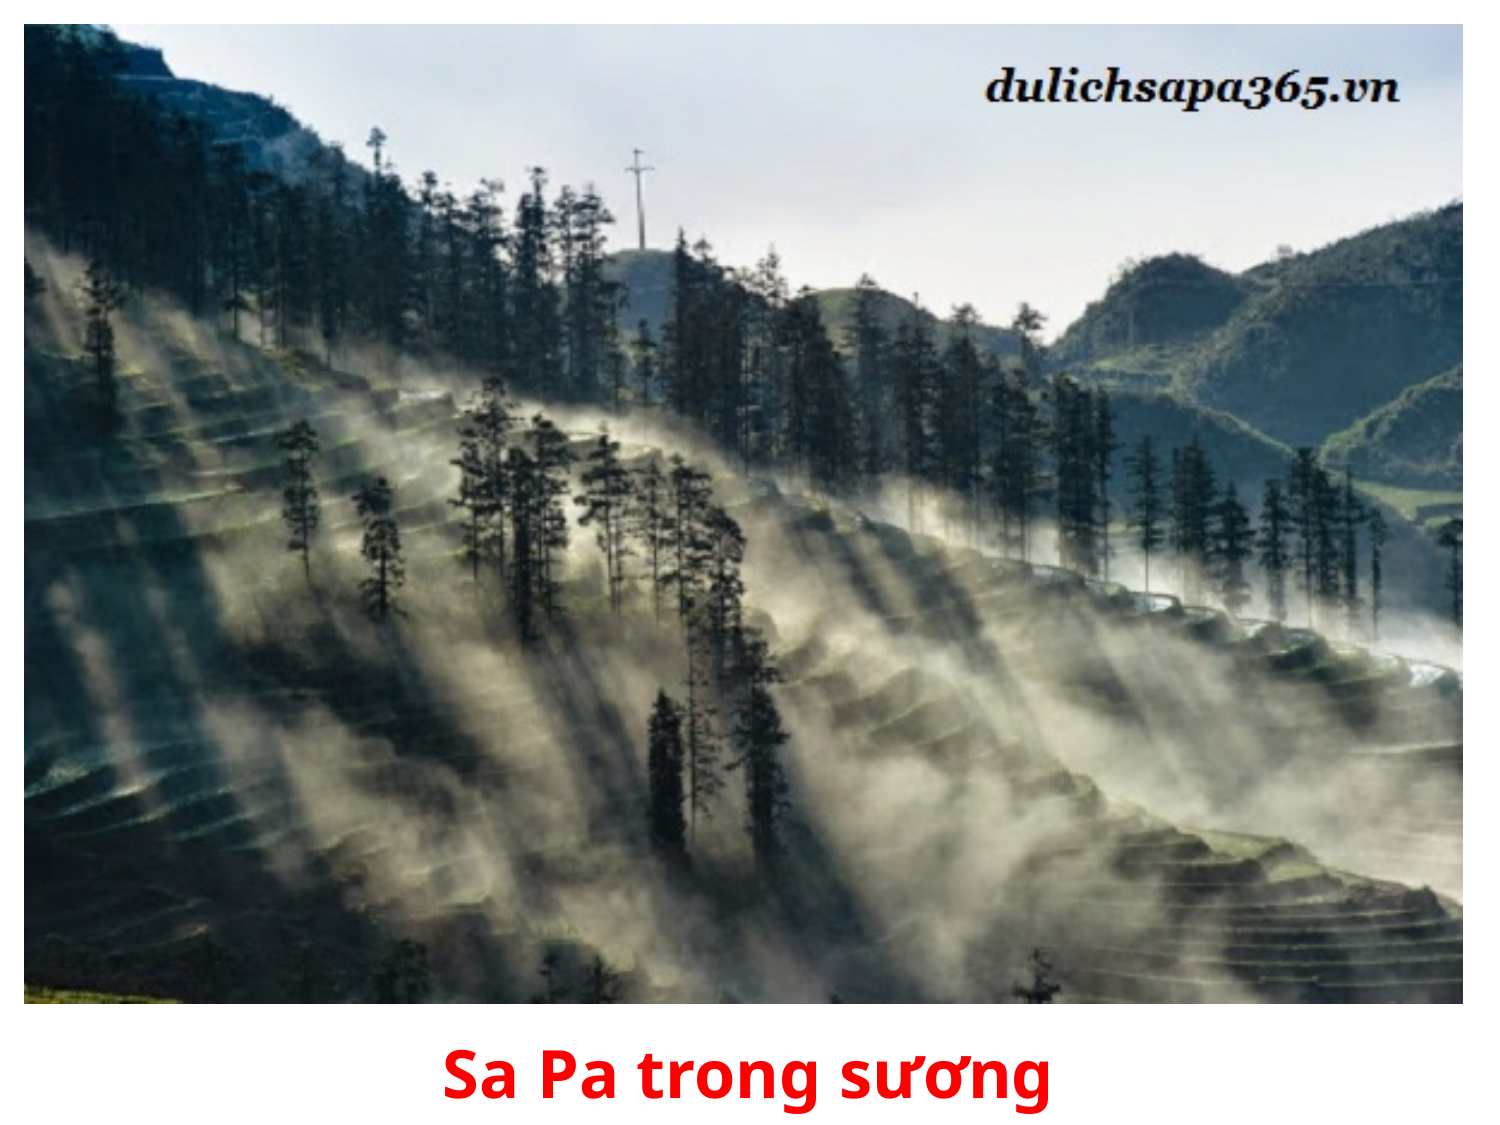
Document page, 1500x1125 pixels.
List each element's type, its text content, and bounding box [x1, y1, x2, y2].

text_box Sa Pa trong sương sớm [412, 1024, 1163, 1125]
picture [24, 24, 1463, 1005]
